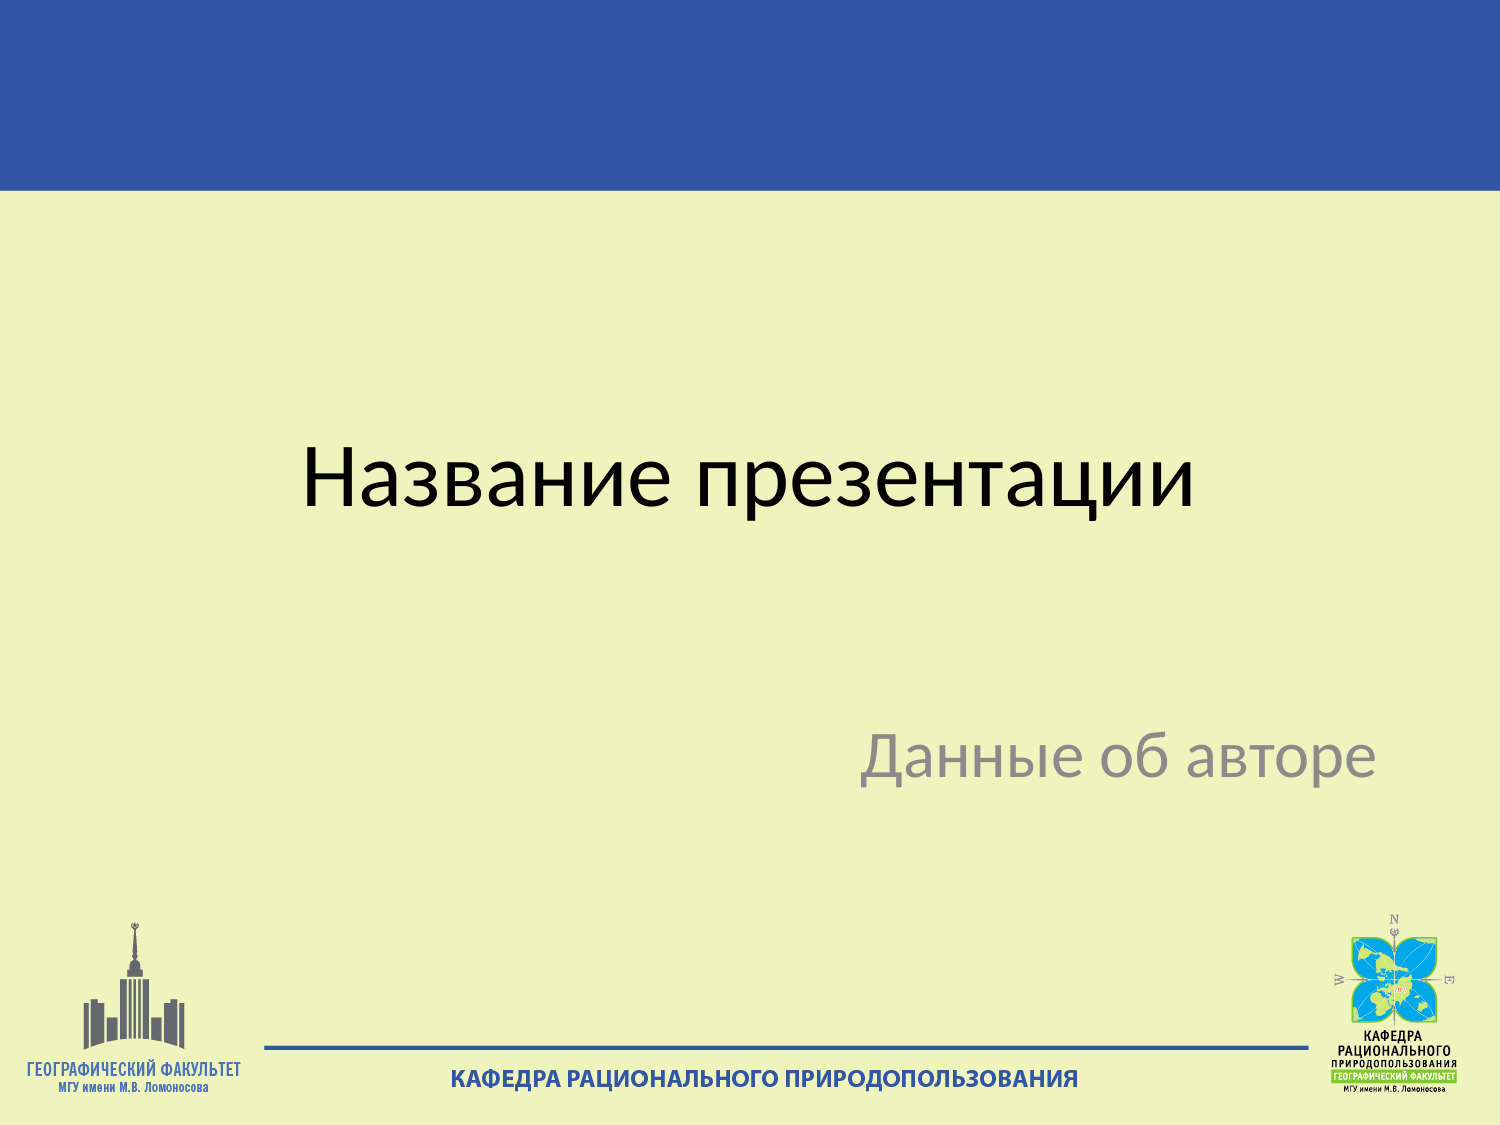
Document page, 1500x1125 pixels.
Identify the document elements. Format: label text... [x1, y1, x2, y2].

subtitle Данные об авторе [810, 702, 1429, 851]
picture [0, 0, 1500, 1125]
title Название презентации [112, 349, 1388, 591]
